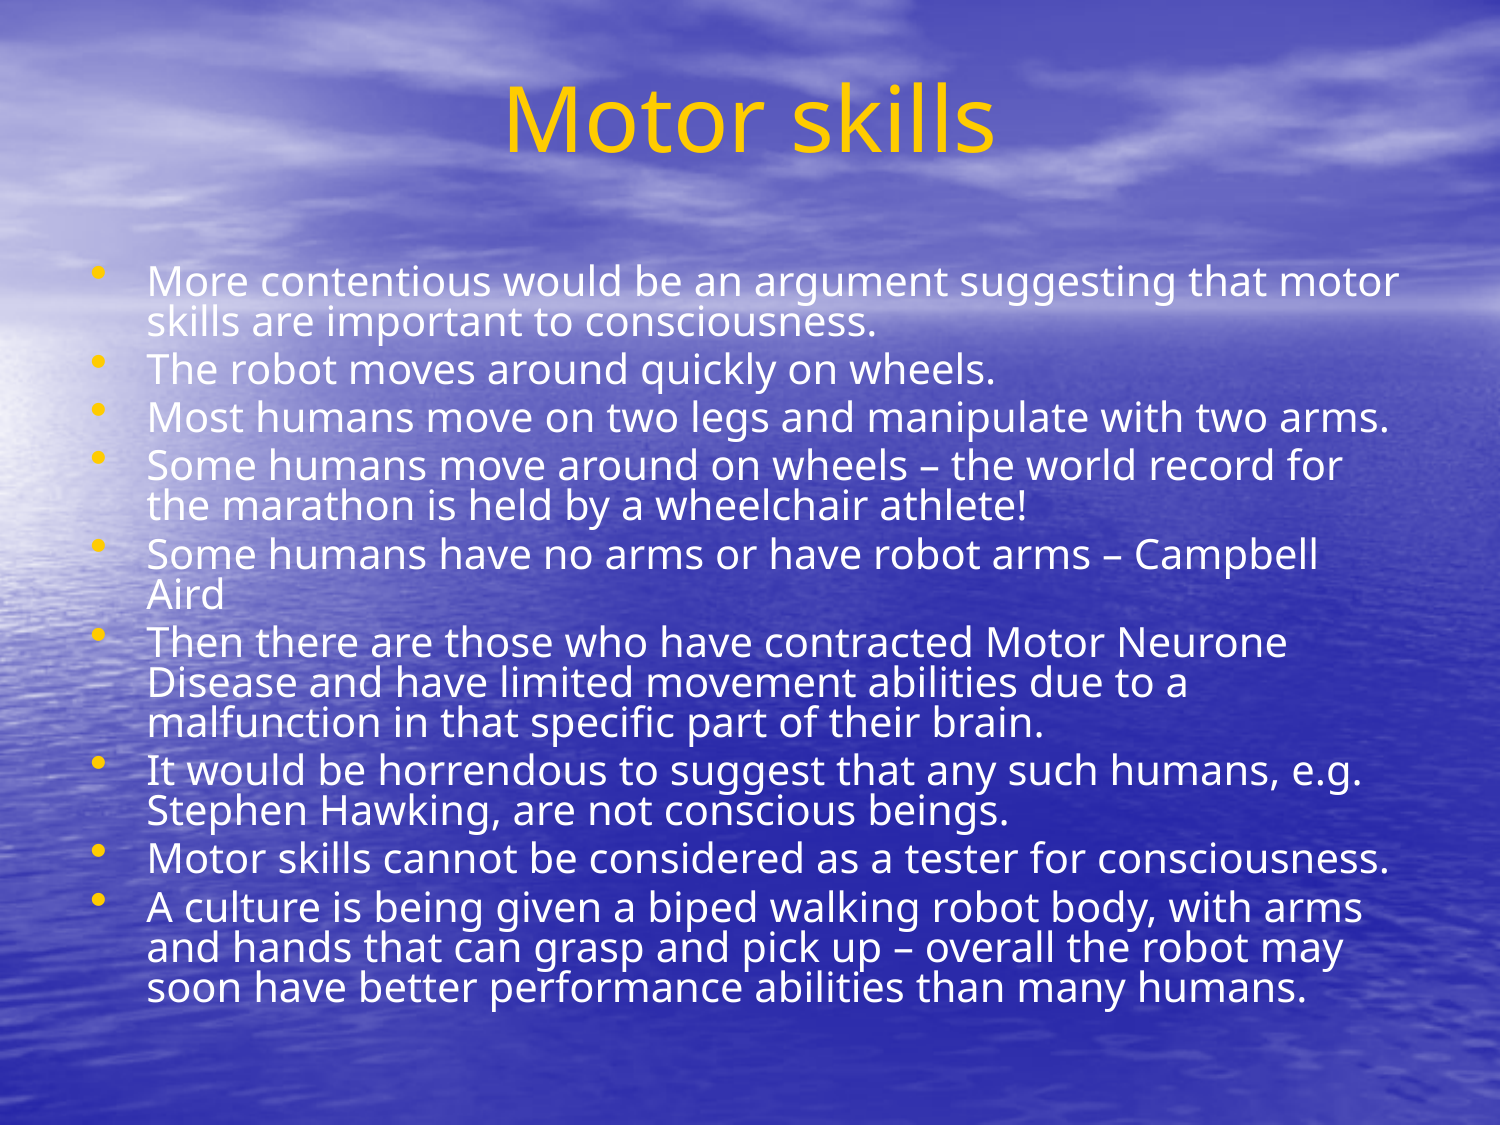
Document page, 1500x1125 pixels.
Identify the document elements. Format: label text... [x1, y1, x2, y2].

list More contentious would be an argument suggesting that motor skills are important to consciousness. The robot moves around quickly on wheels. Most humans move on two legs and manipulate with two arms. Some humans move around on wheels – the world record for the marathon is held by a wheelchair athlete! Some humans have no arms or have robot arms – Campbell Aird Then there are those who have contracted Motor Neurone Disease and have limited movement abilities due to a malfunction in that specific part of their brain. It would be horrendous to suggest that any such humans, e.g. Stephen Hawking, are not conscious beings. Motor skills cannot be considered as a tester for consciousness. A culture is being given a biped walking robot body, with arms and hands that can grasp and pick up – overall the robot may soon have better performance abilities than many humans. [74, 256, 1426, 1125]
title Motor skills [74, 47, 1426, 184]
